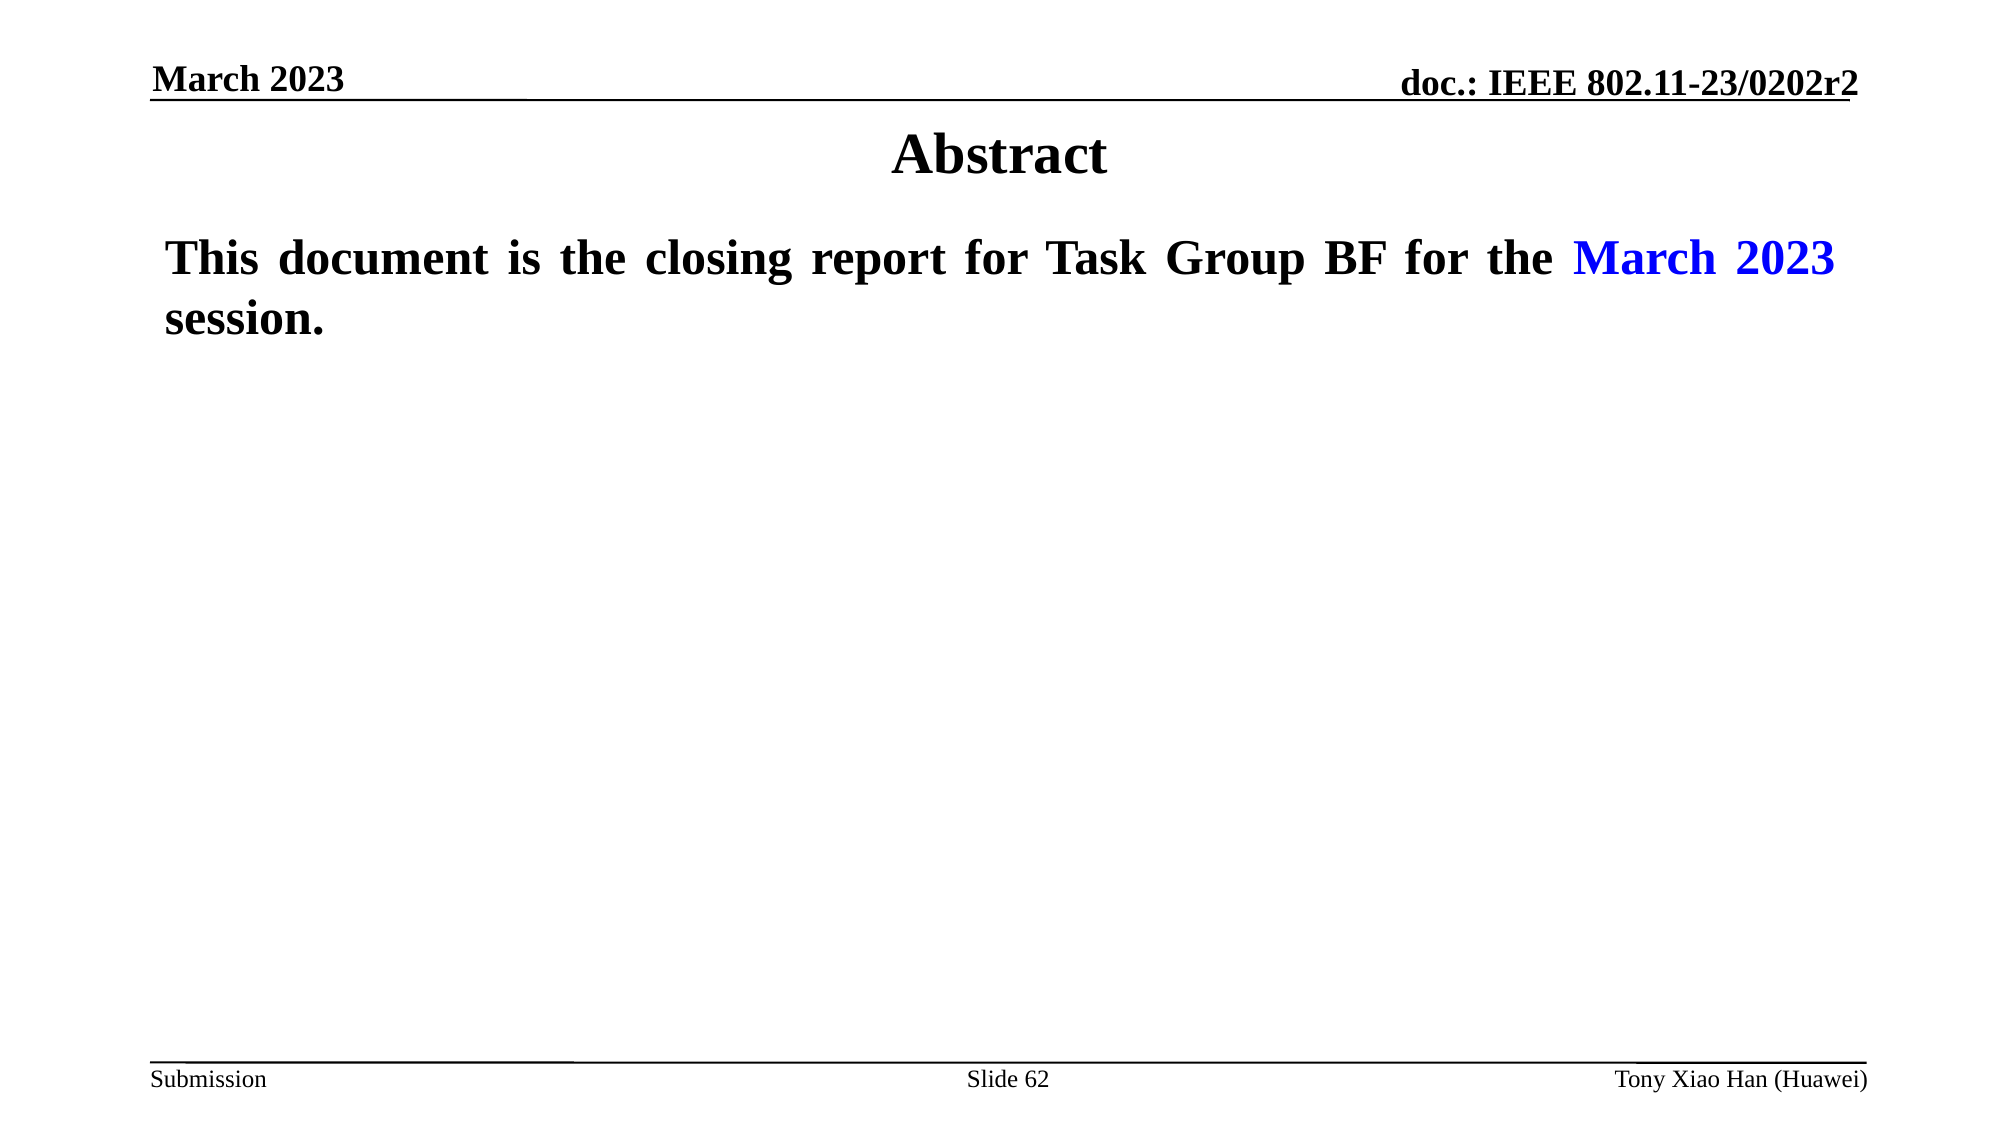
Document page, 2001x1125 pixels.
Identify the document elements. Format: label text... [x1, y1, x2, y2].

footer Tony Xiao Han (Huawei) [1171, 1061, 1869, 1093]
slide_number Slide 62 [950, 1061, 1067, 1123]
text_box This document is the closing report for Task Group BF for the March 2023 session. [150, 217, 1850, 1038]
title Abstract [149, 112, 1851, 188]
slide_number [152, 54, 563, 100]
